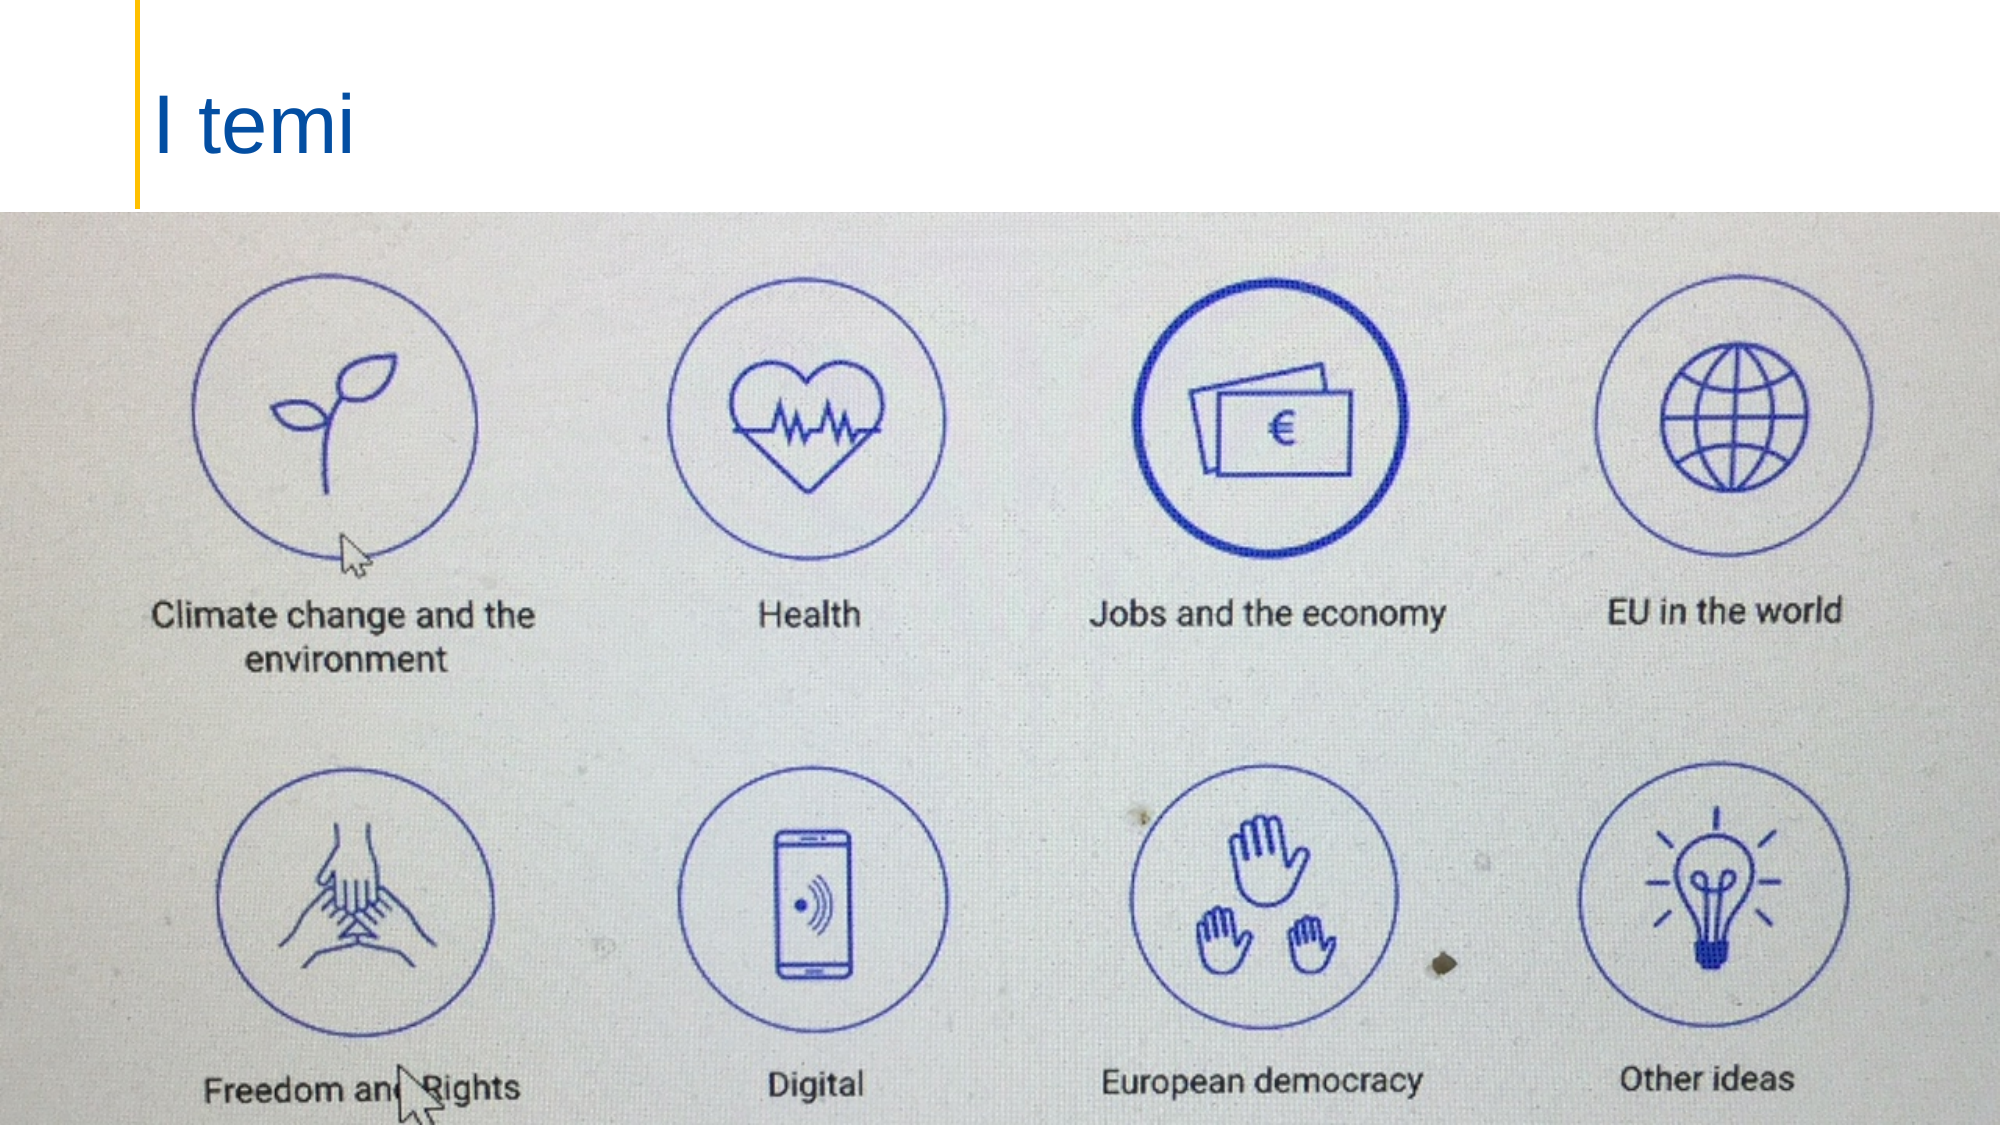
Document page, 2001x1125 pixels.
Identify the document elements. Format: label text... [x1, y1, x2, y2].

title I temi [137, 43, 1863, 172]
picture [0, 212, 2000, 1125]
